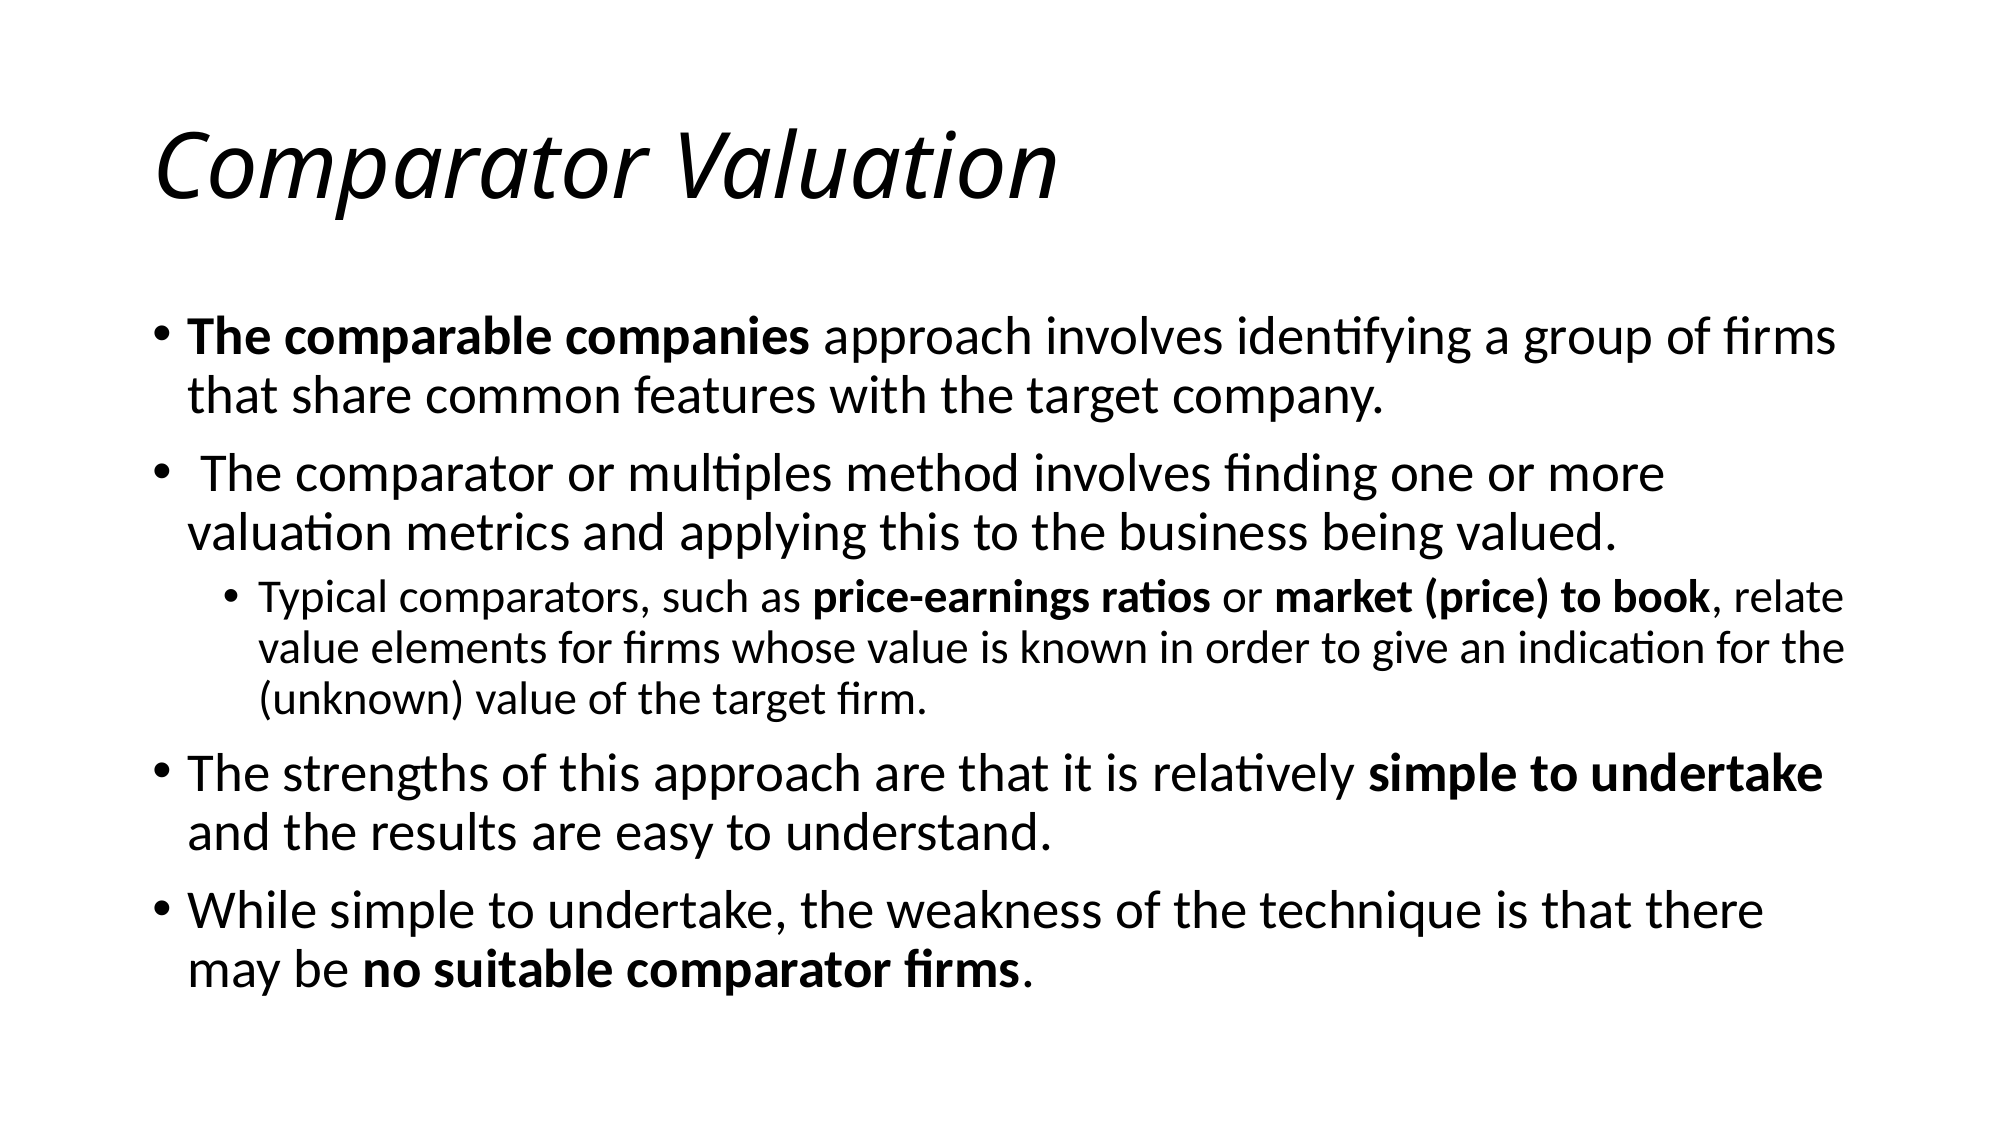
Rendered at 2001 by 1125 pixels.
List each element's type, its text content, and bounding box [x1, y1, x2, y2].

list The comparable companies approach involves identifying a group of firms that share common features with the target company. The comparator or multiples method involves finding one or more valuation metrics and applying this to the business being valued. Typical comparators, such as price-earnings ratios or market (price) to book, relate value elements for firms whose value is known in order to give an indication for the (unknown) value of the target firm. The strengths of this approach are that it is relatively simple to undertake and the results are easy to understand. While simple to undertake, the weakness of the technique is that there may be no suitable comparator firms. [137, 299, 1863, 1014]
title Comparator Valuation [137, 59, 1863, 278]
